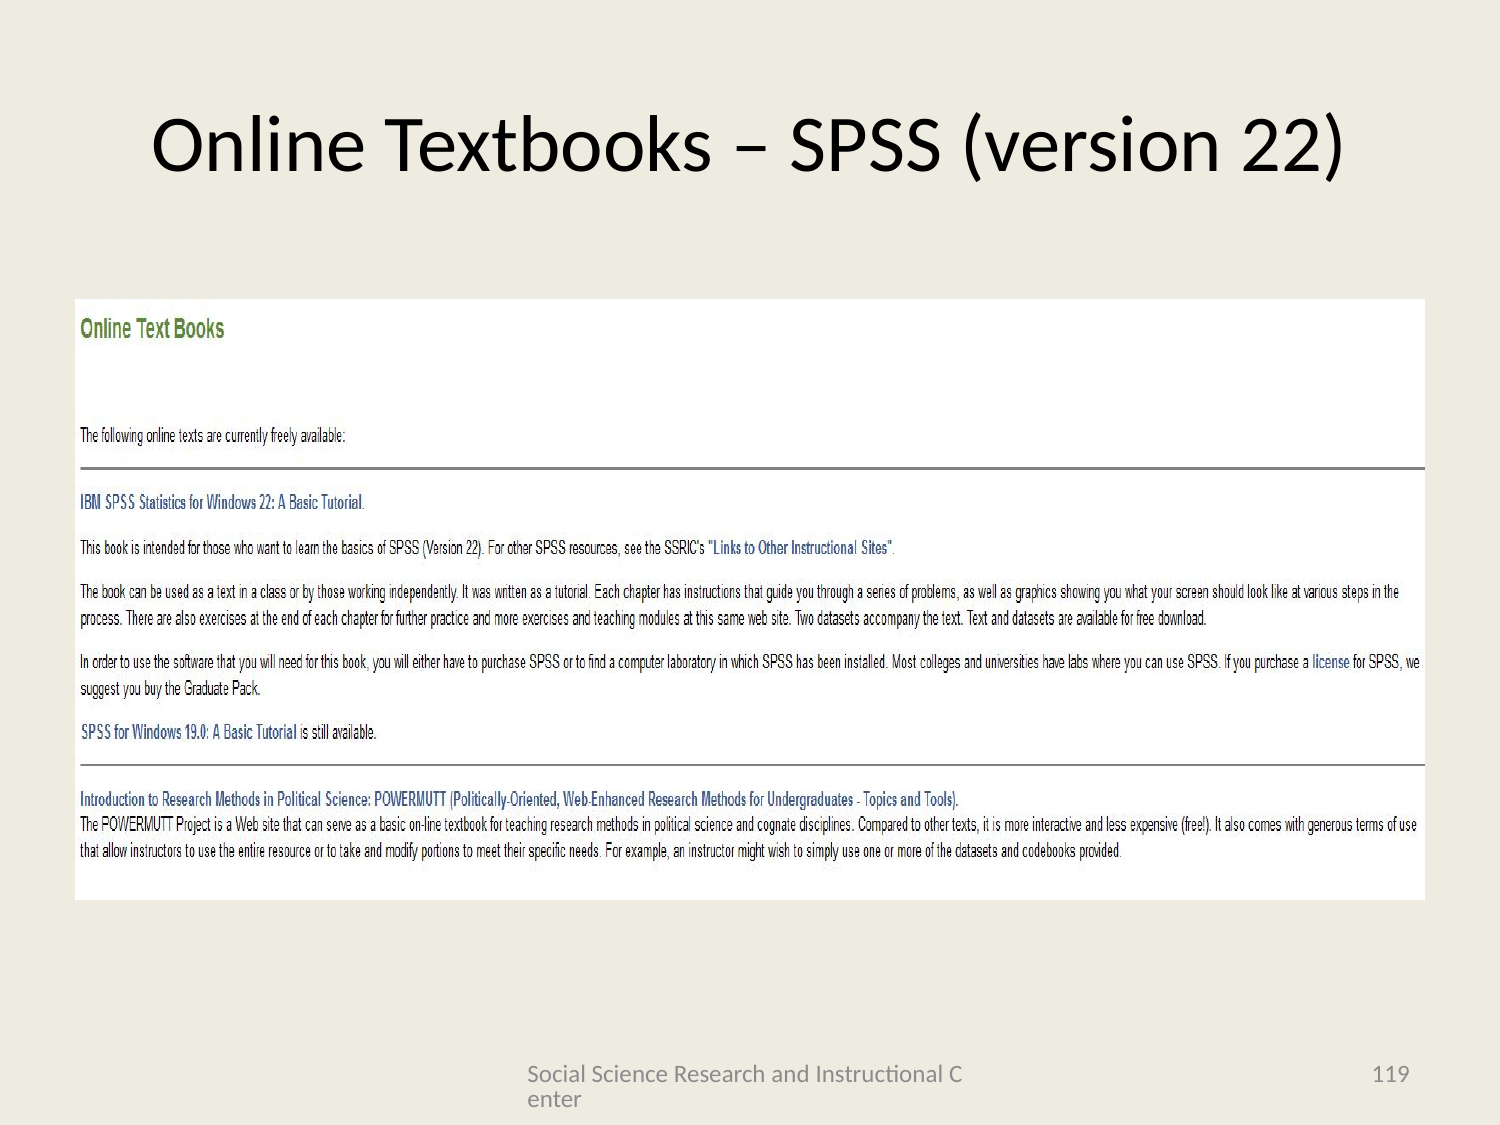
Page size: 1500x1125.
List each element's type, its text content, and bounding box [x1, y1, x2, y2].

footer Social Science Research and Instructional Center [512, 1042, 988, 1103]
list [74, 299, 1426, 901]
title Online Textbooks – SPSS (version 22) [75, 45, 1425, 233]
slide_number 119 [1074, 1042, 1425, 1103]
